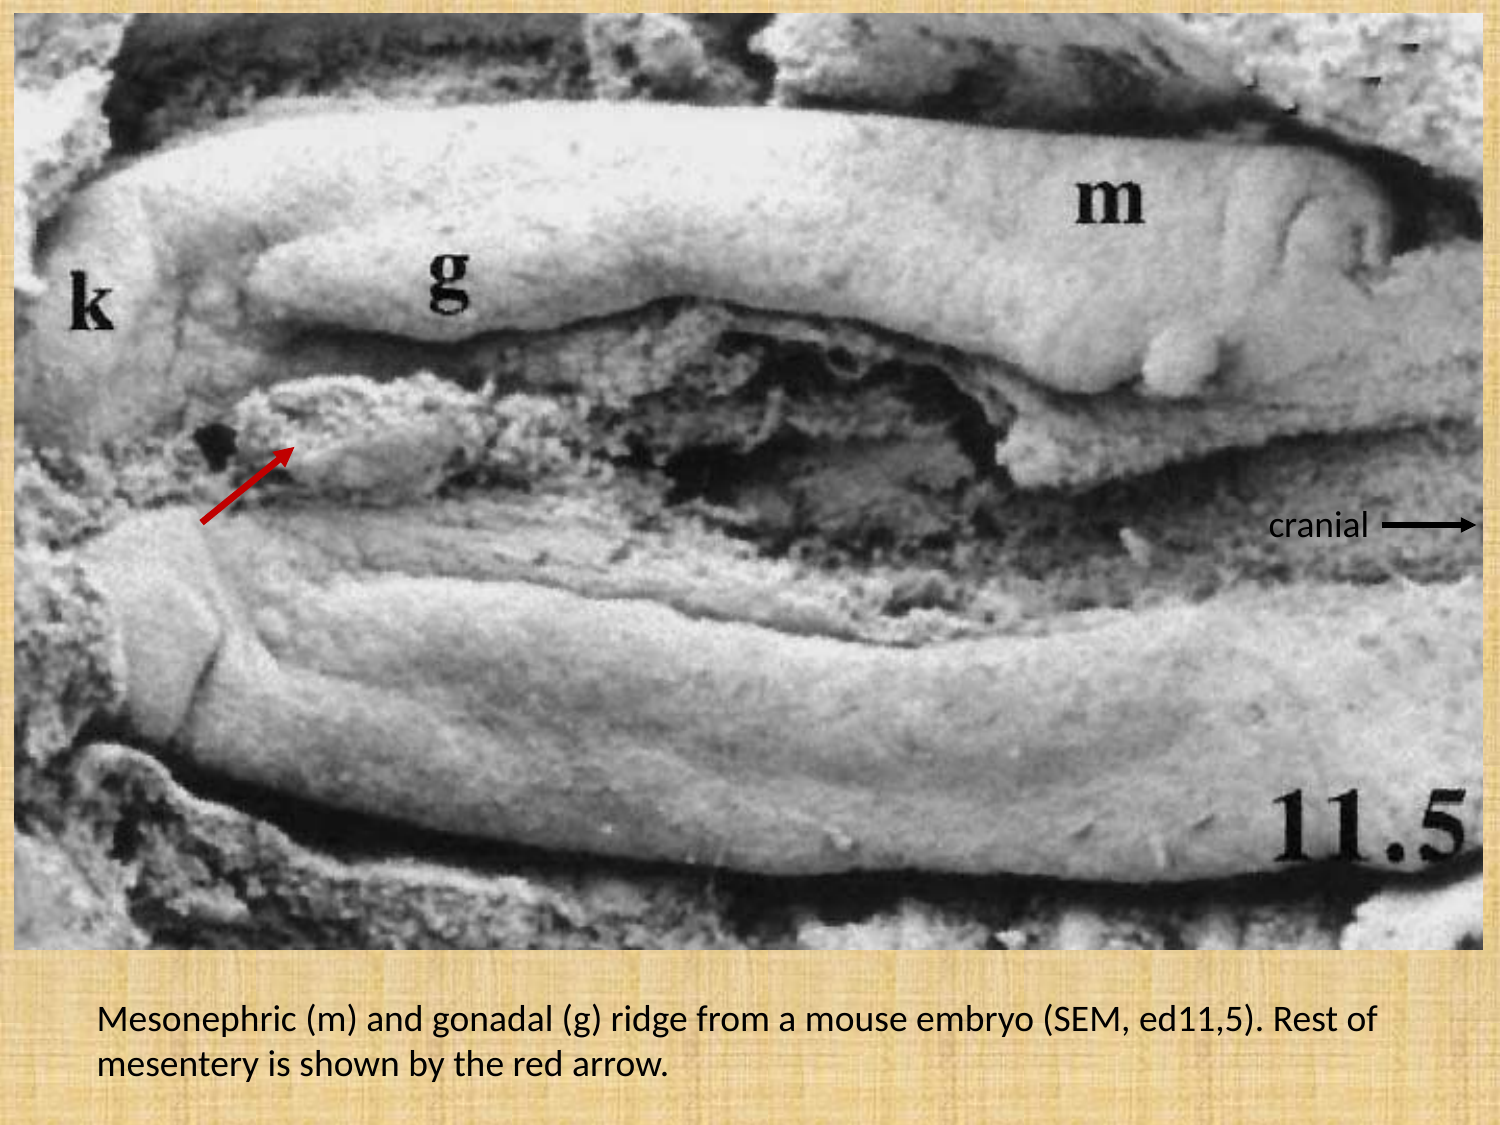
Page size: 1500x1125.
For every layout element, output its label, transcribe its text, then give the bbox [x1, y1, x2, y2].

picture [0, 0, 1500, 1125]
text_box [14, 13, 1483, 950]
text_box Mesonephric (m) and gonadal (g) ridge from a mouse embryo (SEM, ed11,5). Rest of mesentery is shown by the red arrow. [81, 986, 1404, 1092]
